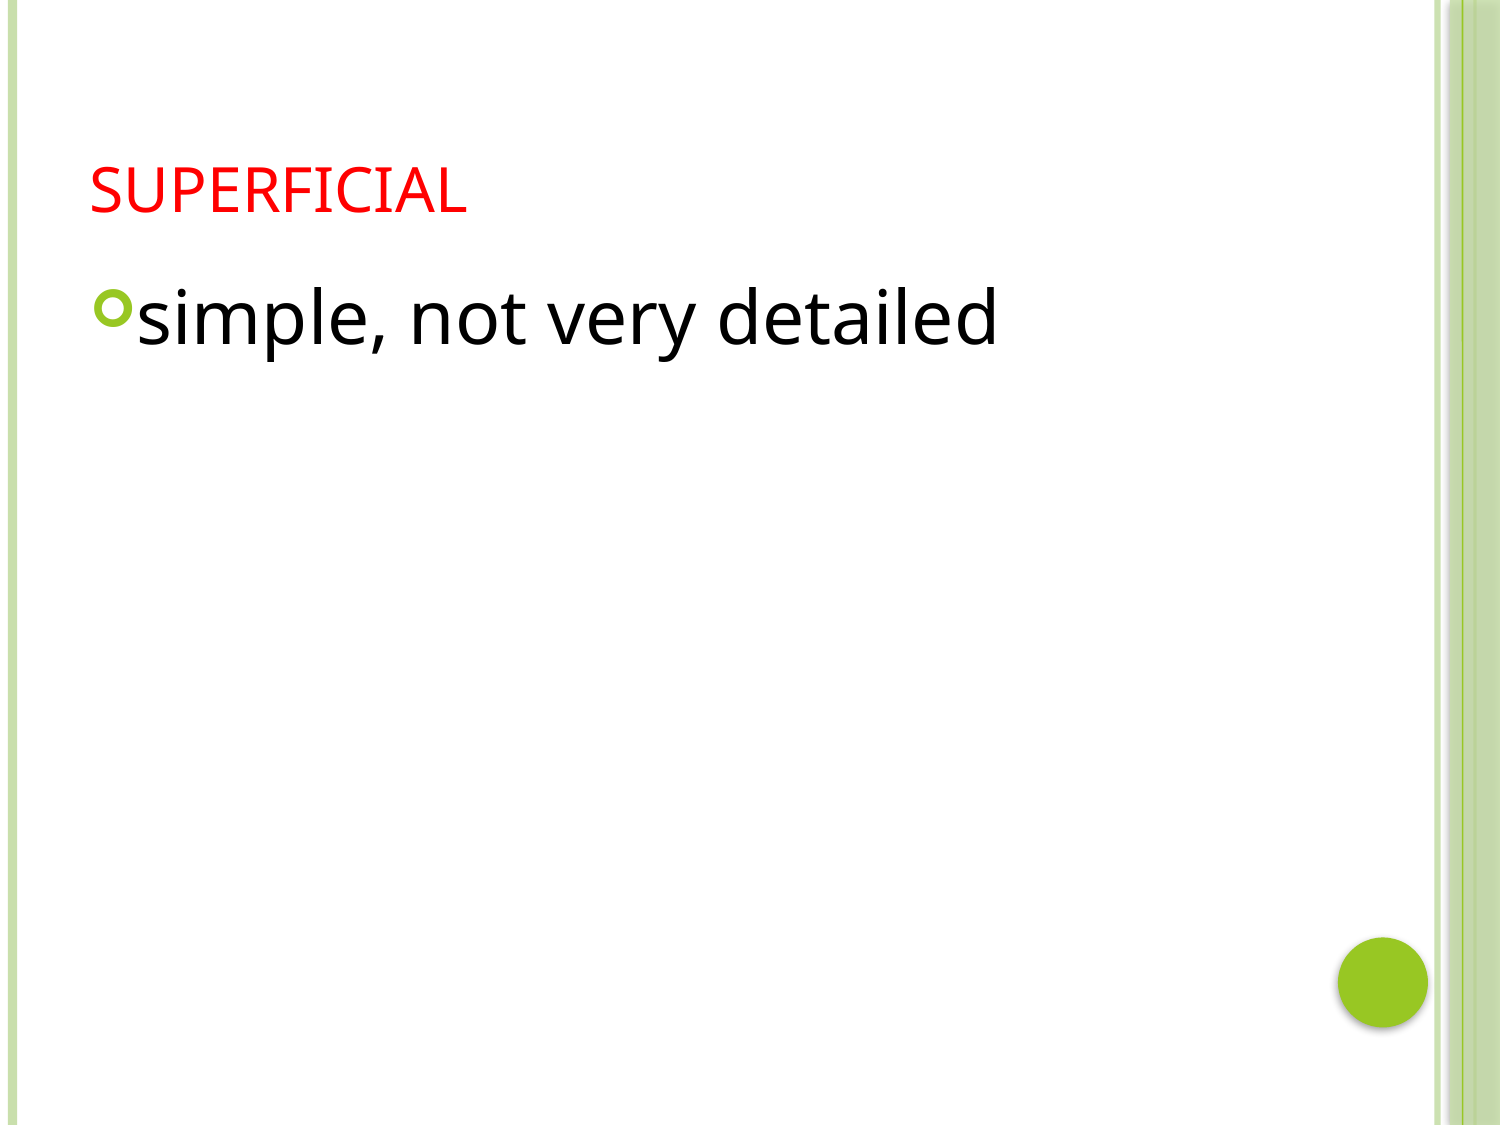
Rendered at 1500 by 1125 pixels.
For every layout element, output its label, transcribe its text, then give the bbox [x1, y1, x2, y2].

title Superficial [75, 45, 1300, 233]
list simple, not very detailed [75, 262, 1300, 1062]
